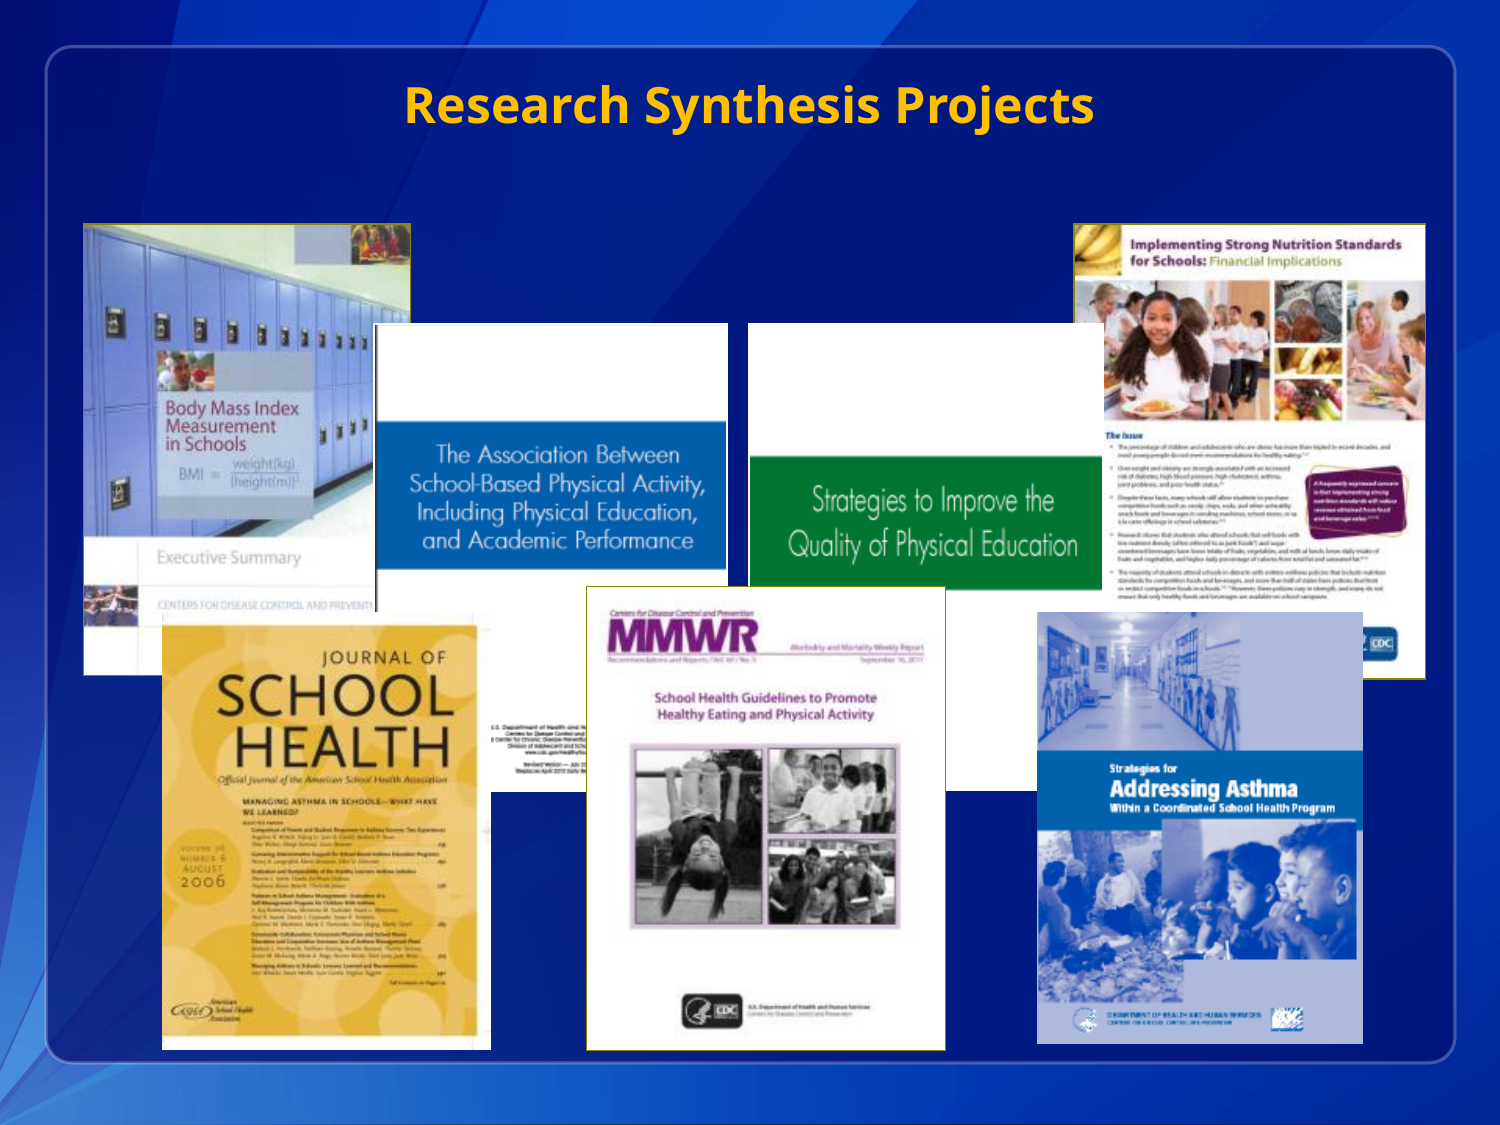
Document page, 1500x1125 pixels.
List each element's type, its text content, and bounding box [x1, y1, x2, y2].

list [1037, 612, 1363, 1044]
picture [0, 0, 1500, 1125]
title Research Synthesis Projects [75, 0, 1425, 142]
